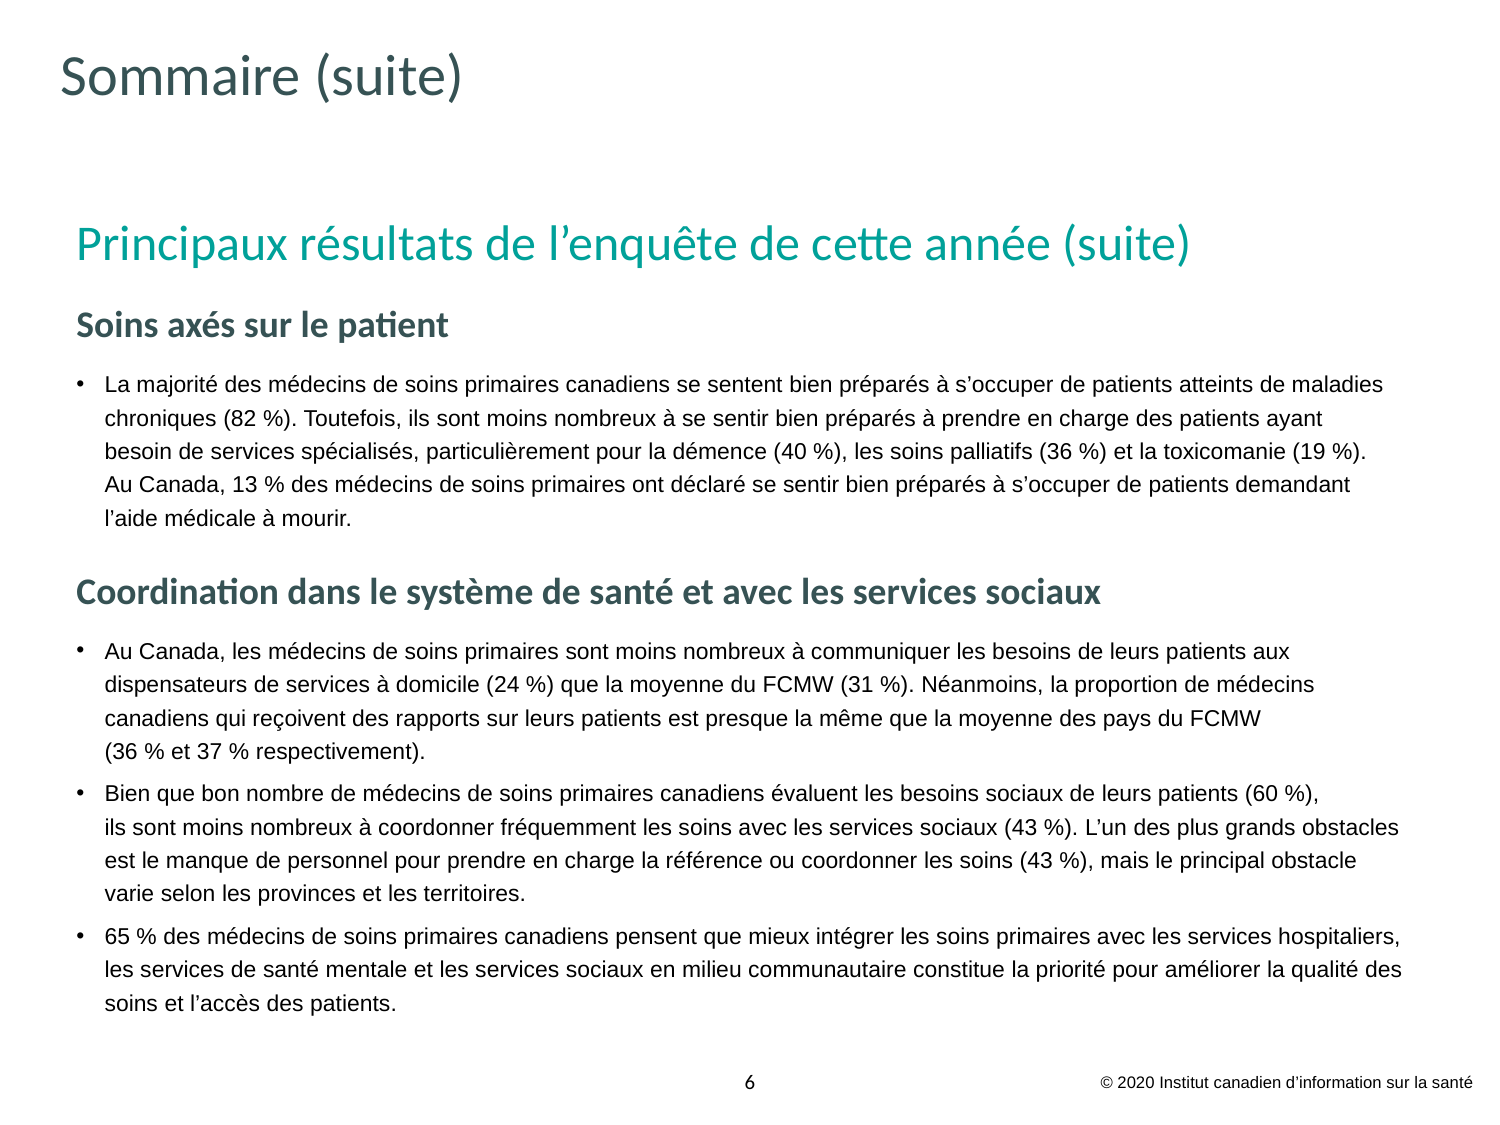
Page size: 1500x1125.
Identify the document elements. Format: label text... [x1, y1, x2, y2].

text_box © 2020 Institut canadien d’information sur la santé [1057, 1064, 1489, 1100]
list Principaux résultats de l’enquête de cette année (suite) Soins axés sur le patient La majorité des médecins de soins primaires canadiens se sentent bien préparés à s’occuper de patients atteints de maladies chroniques (82 %). Toutefois, ils sont moins nombreux à se sentir bien préparés à prendre en charge des patients ayant besoin de services spécialisés, particulièrement pour la démence (40 %), les soins palliatifs (36 %) et la toxicomanie (19 %). Au Canada, 13 % des médecins de soins primaires ont déclaré se sentir bien préparés à s’occuper de patients demandant l’aide médicale à mourir. Coordination dans le système de santé et avec les services sociaux Au Canada, les médecins de soins primaires sont moins nombreux à communiquer les besoins de leurs patients aux dispensateurs de services à domicile (24 %) que la moyenne du FCMW (31 %). Néanmoins, la proportion de médecins canadiens qui reçoivent des rapports sur leurs patients est presque la même que la moyenne des pays du FCMW (36 % et 37 % respectivement). Bien que bon nombre de médecins de soins primaires canadiens évaluent les besoins sociaux de leurs patients (60 %), ils sont moins nombreux à coordonner fréquemment les soins avec les services sociaux (43 %). L’un des plus grands obstacles est le manque de personnel pour prendre en charge la référence ou coordonner les soins (43 %), mais le principal obstacle varie selon les provinces et les territoires. 65 % des médecins de soins primaires canadiens pensent que mieux intégrer les soins primaires avec les services hospitaliers, les services de santé mentale et les services sociaux en milieu communautaire constitue la priorité pour améliorer la qualité des soins et l’accès des patients. [61, 208, 1426, 951]
title Sommaire (suite) [60, 45, 1411, 136]
